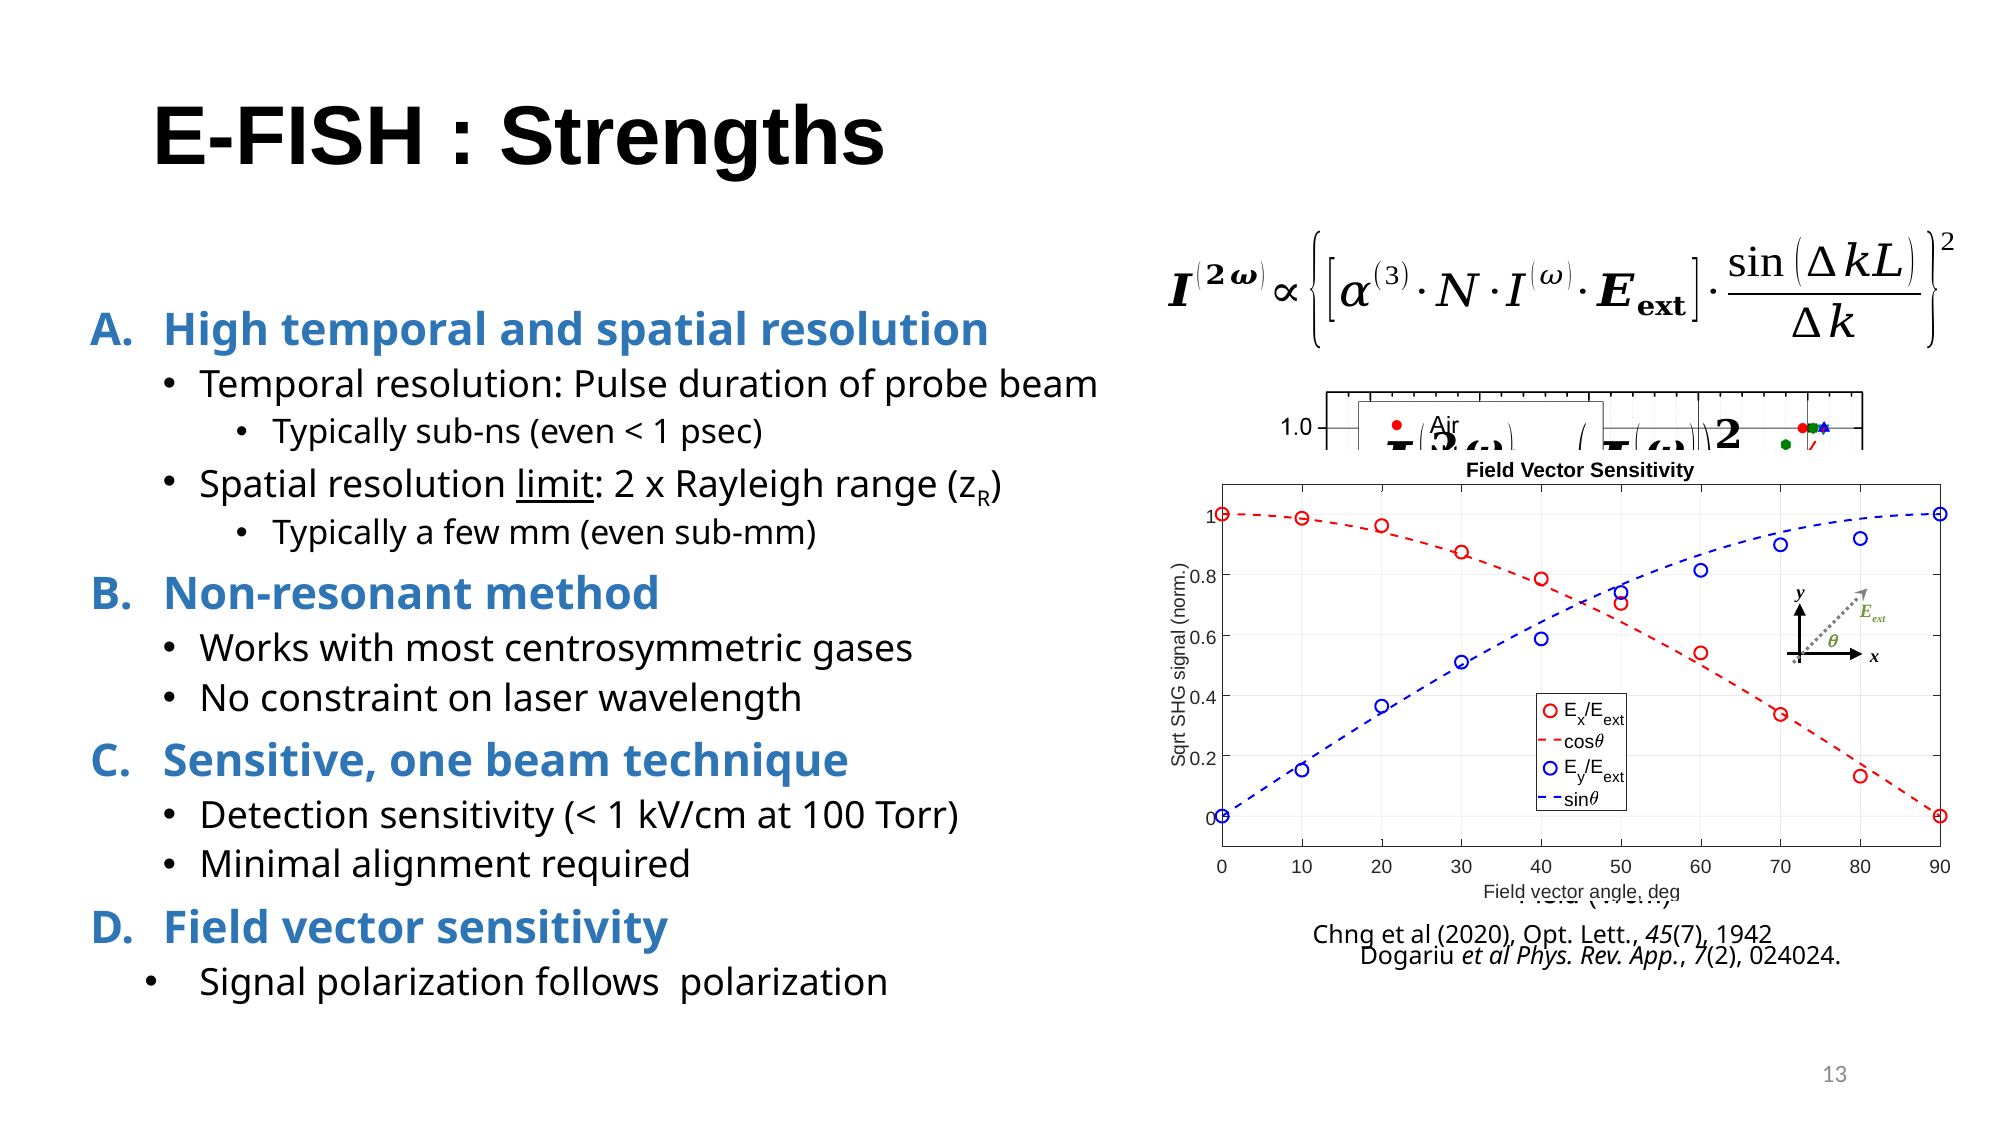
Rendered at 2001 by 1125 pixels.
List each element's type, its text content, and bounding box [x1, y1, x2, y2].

title E-FISH : Strengths [137, 28, 1863, 247]
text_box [1214, 959, 1903, 978]
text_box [1214, 378, 1903, 450]
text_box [1159, 450, 1957, 959]
slide_number 13 [1412, 1042, 1863, 1103]
